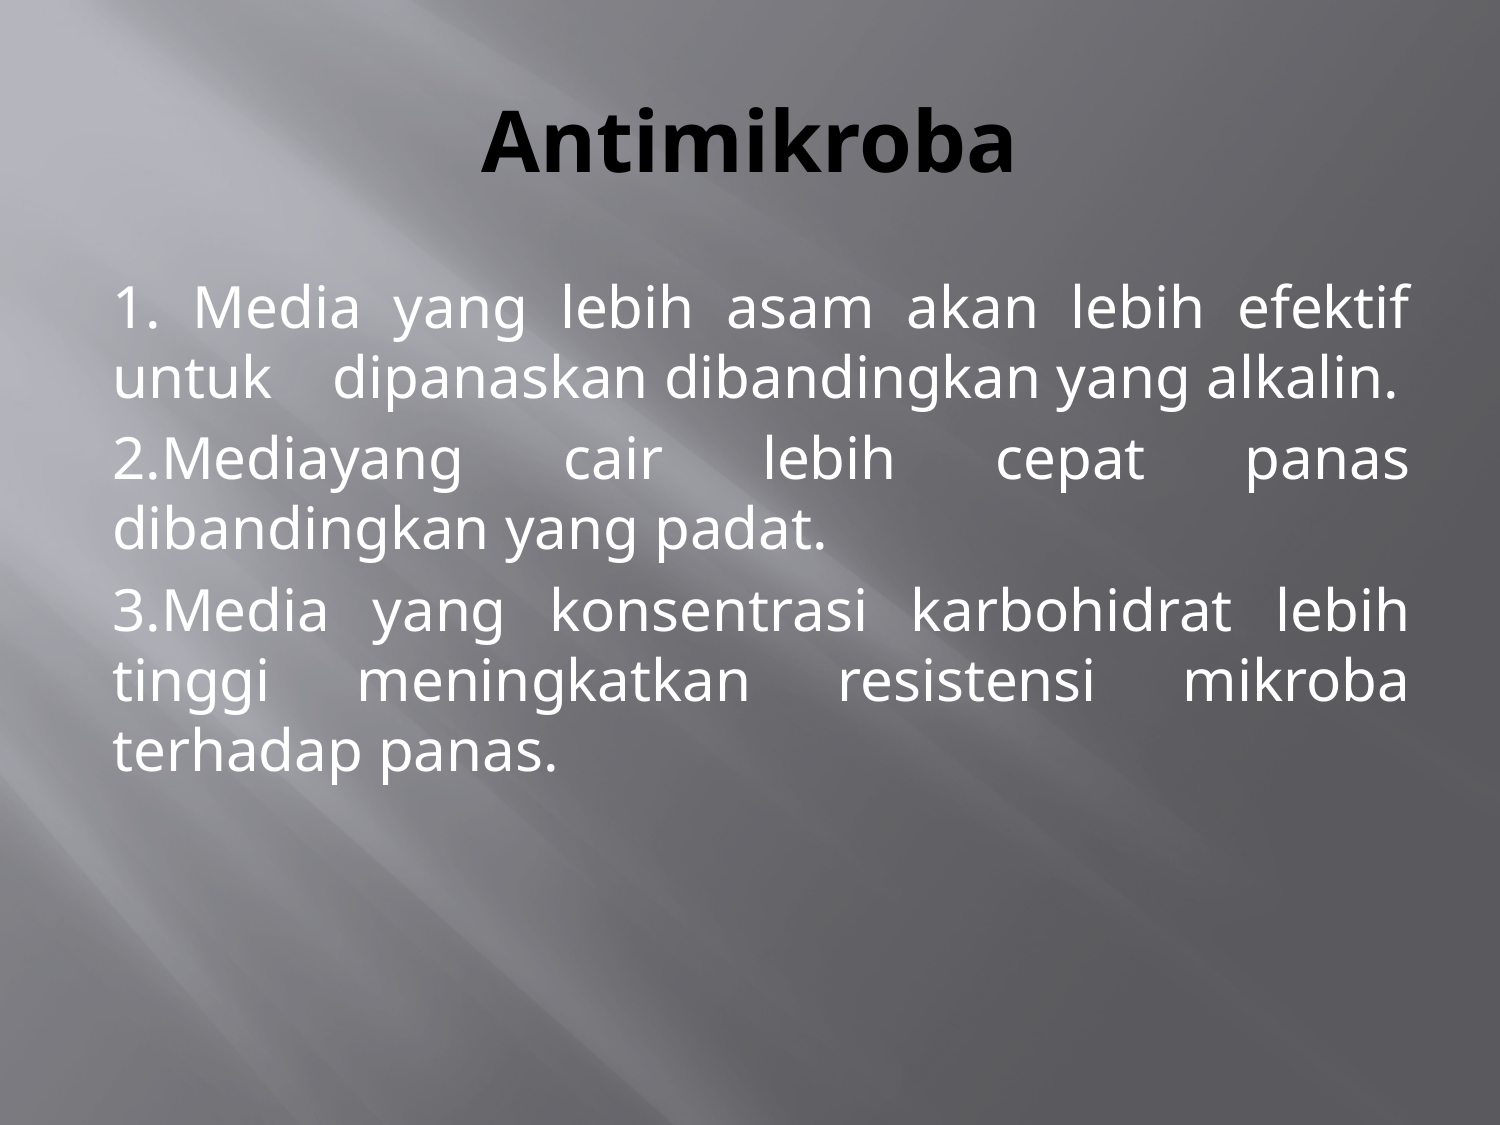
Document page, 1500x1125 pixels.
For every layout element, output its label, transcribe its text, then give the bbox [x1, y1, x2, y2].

title Antimikroba [75, 45, 1425, 233]
list 1. Media yang lebih asam akan lebih efektif untuk dipanaskan dibandingkan yang alkalin. 2.Mediayang cair lebih cepat panas dibandingkan yang padat. 3.Media yang konsentrasi karbohidrat lebih tinggi meningkatkan resistensi mikroba terhadap panas. [75, 262, 1425, 1035]
